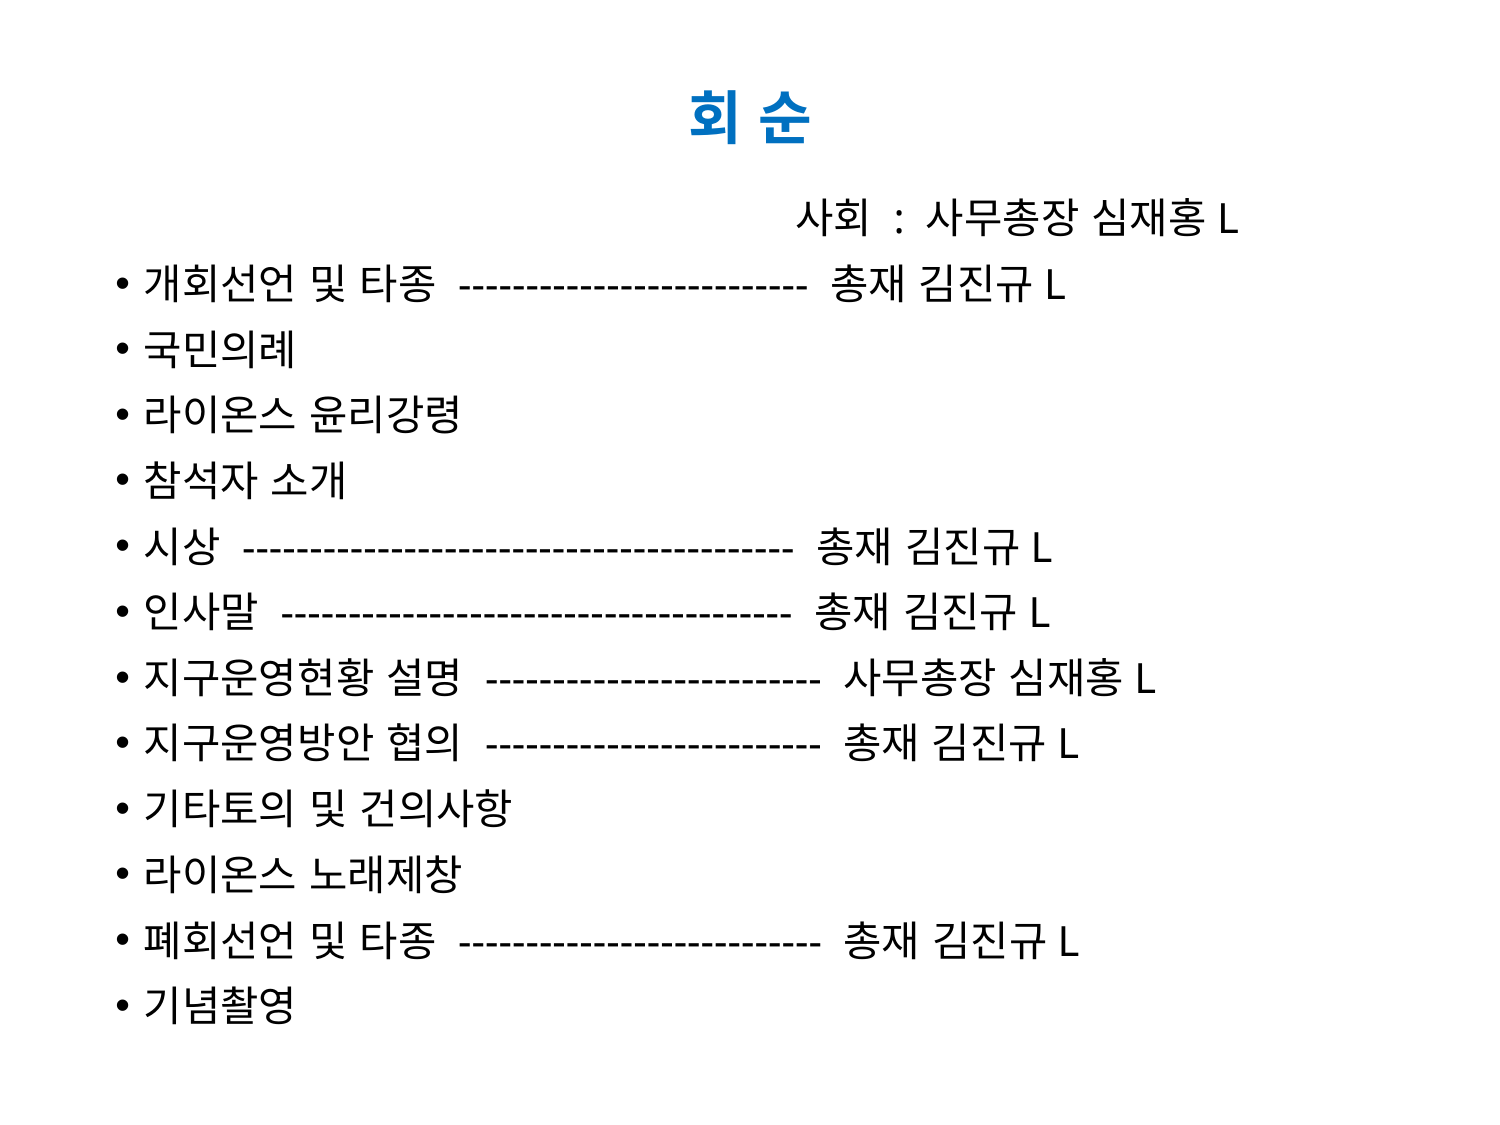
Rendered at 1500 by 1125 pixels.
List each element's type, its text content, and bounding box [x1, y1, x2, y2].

title 회 순 [75, 45, 1425, 197]
list 사회 : 사무총장 심재홍L 개회선언 및 타종 -------------------------- 총재 김진규L 국민의례 라이온스 윤리강령 참석자 소개 시상 ----------------------------------------- 총재 김진규L 인사말 -------------------------------------- 총재 김진규L 지구운영현황 설명 ------------------------- 사무총장 심재홍L 지구운영방안 협의 ------------------------- 총재 김진규L 기타토의 및 건의사항 라이온스 노래제창 폐회선언 및 타종 --------------------------- 총재 김진규L 기념촬영 [100, 184, 1451, 1059]
